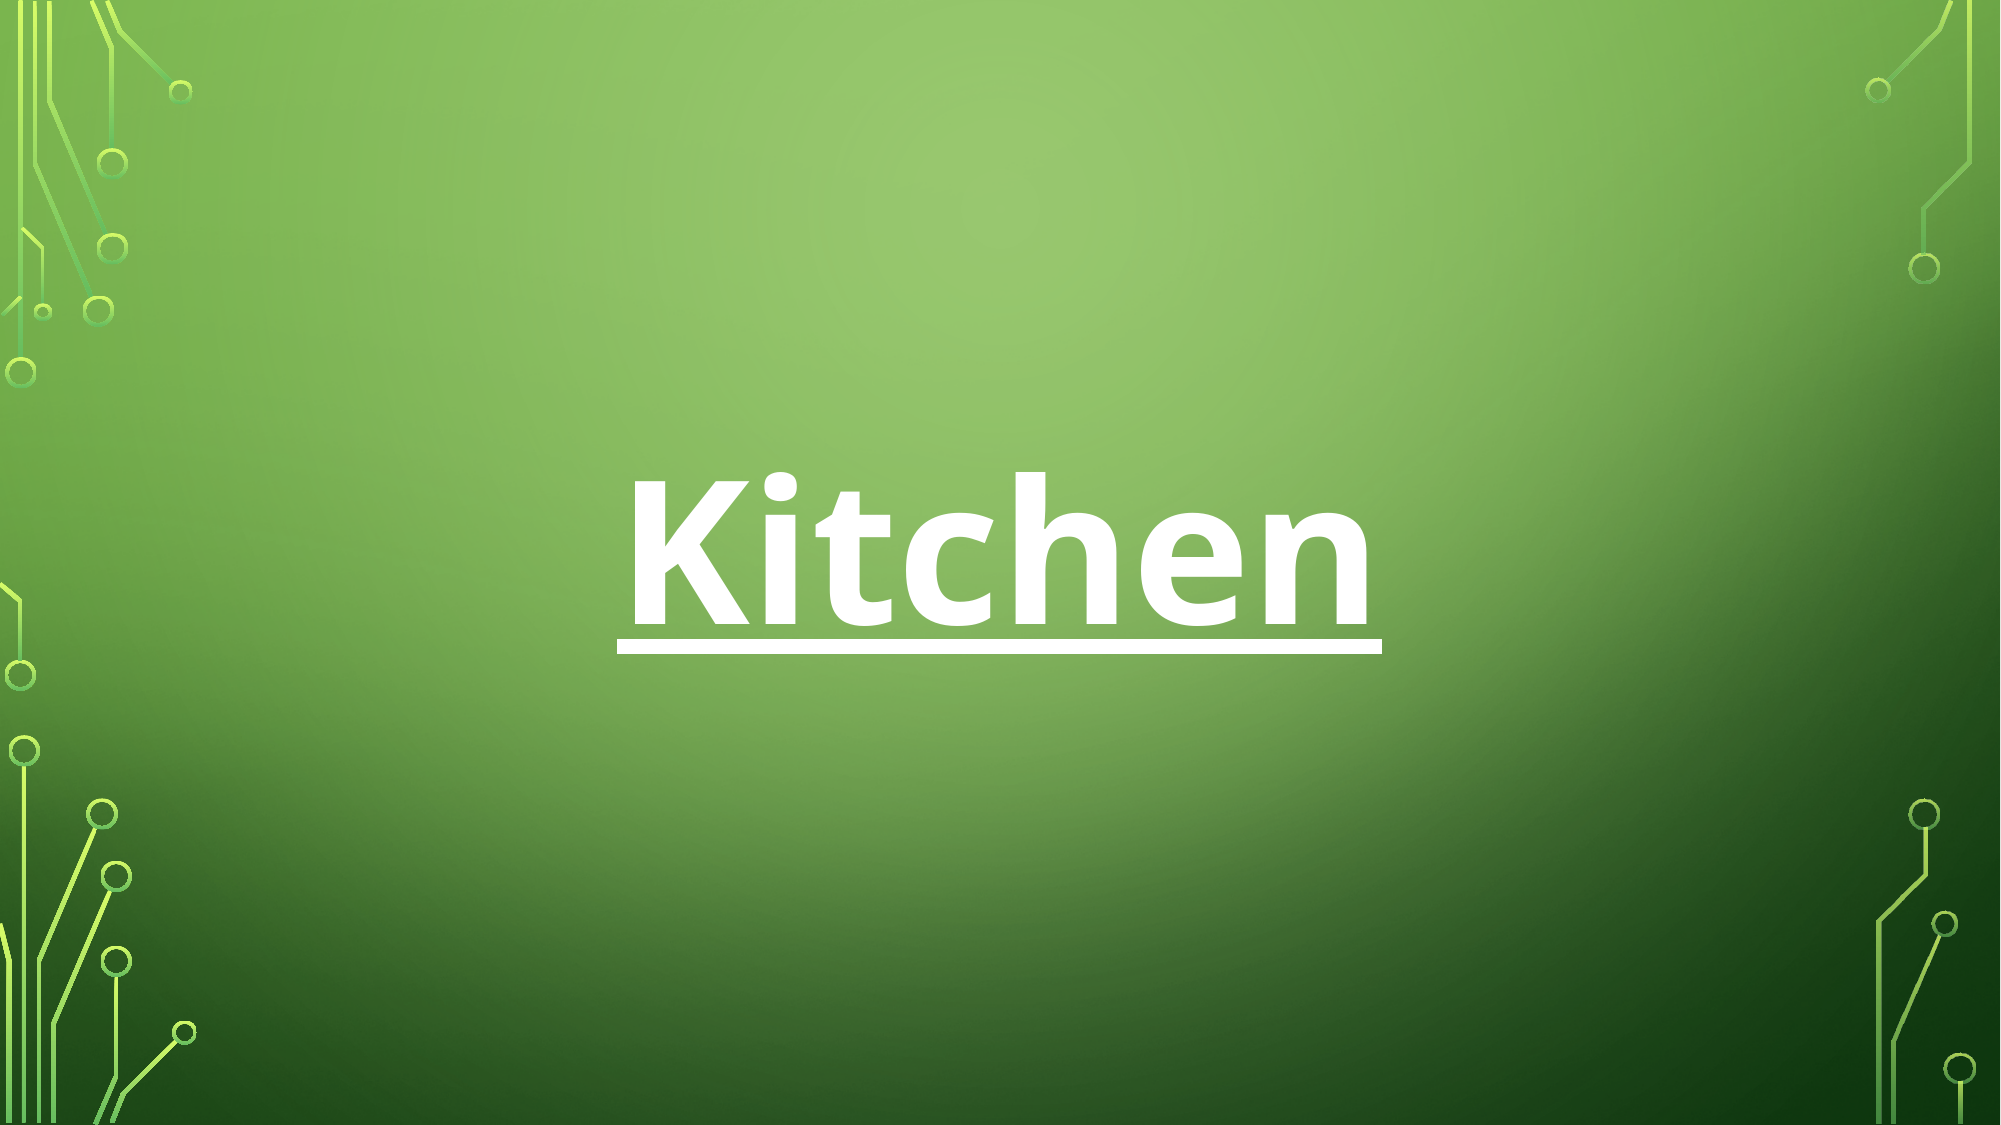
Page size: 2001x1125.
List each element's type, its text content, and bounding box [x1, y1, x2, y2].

list Kitchen [187, 369, 1813, 950]
